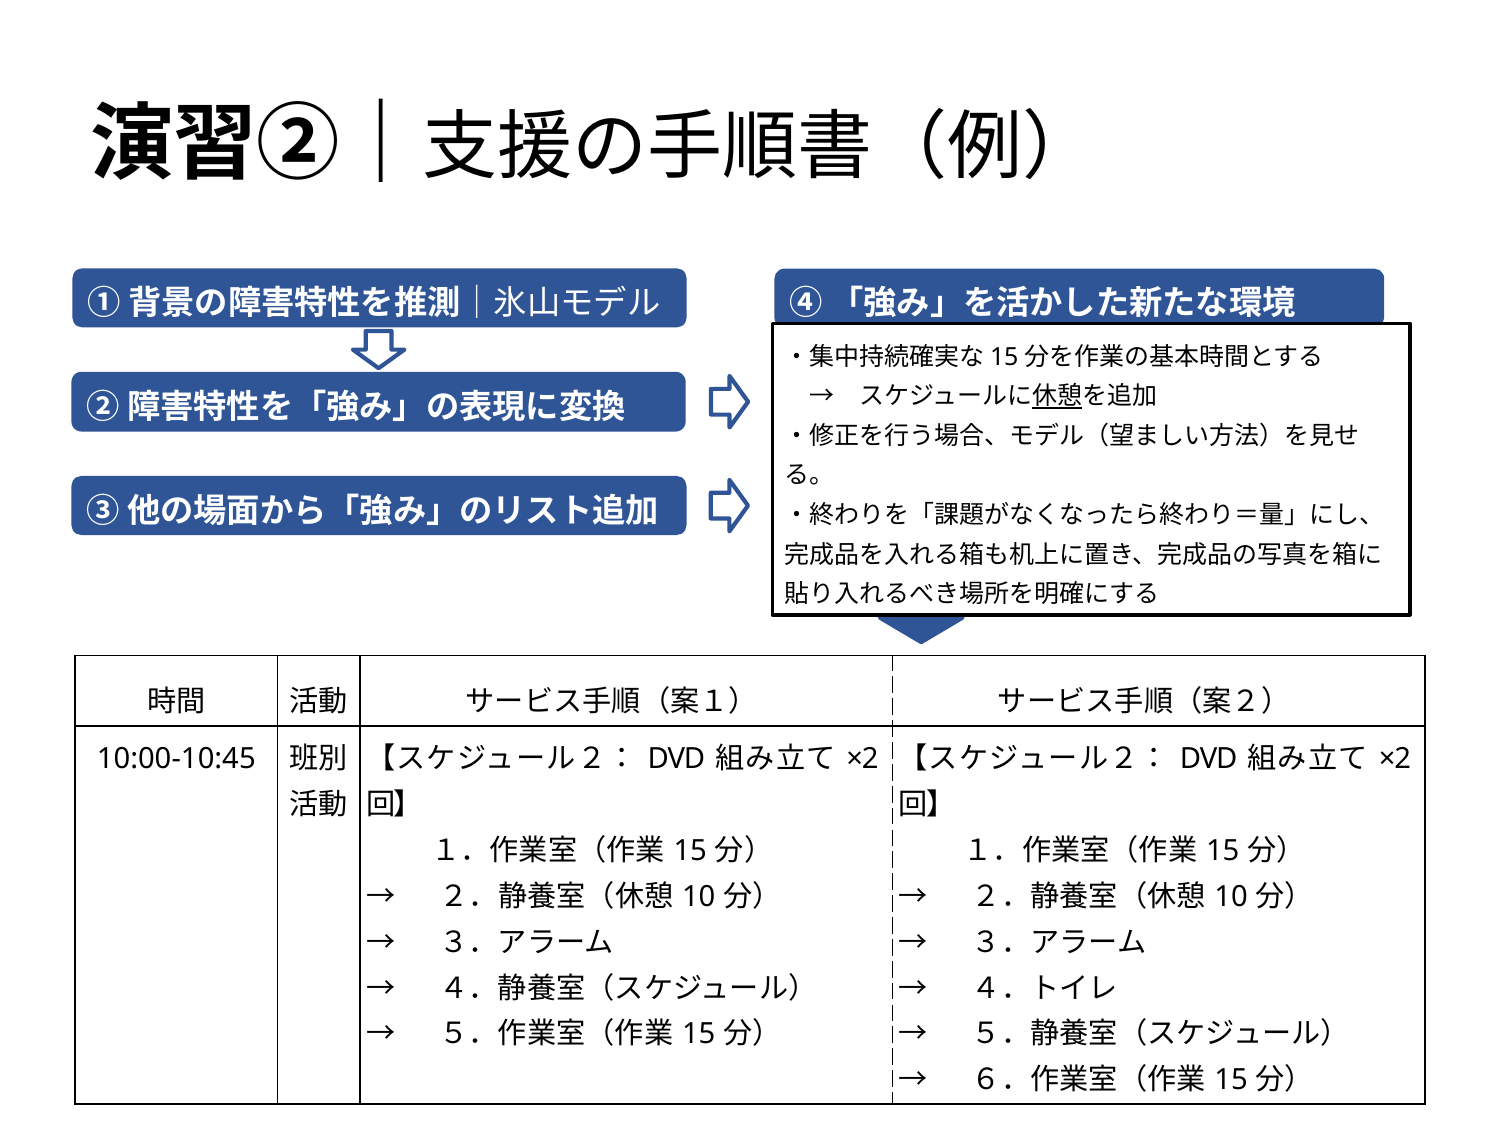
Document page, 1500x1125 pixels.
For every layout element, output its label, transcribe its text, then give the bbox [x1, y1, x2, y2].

text_box [708, 477, 750, 534]
text_box [350, 328, 407, 370]
text_box ・集中持続確実な15分を作業の基本時間とする → スケジュールに休憩を追加 ・修正を行う場合、モデル（望ましい方法）を見せる。 ・終わりを「課題がなくなったら終わり＝量」にし、完成品を入れる箱も机上に置き、完成品の写真を箱に貼り入れるべき場所を明確にする [772, 323, 1411, 616]
table_cell 10:00-10:45 [76, 727, 277, 1103]
text_box [708, 373, 750, 430]
table_cell 【スケジュール２：DVD組み立て×2回】 １．作業室（作業15分） → ２．静養室（休憩10分） → ３．アラーム → ４．トイレ → ５．静養室（スケジュール） → ６．作業室（作業15分） [893, 727, 1424, 1103]
table_cell 【スケジュール２：DVD組み立て×2回】 １．作業室（作業15分） → ２．静養室（休憩10分） → ３．アラーム → ４．静養室（スケジュール） → ５．作業室（作業15分） [361, 727, 893, 1103]
text_box ①背景の障害特性を推測｜氷山モデル [70, 266, 689, 330]
table_header サービス手順（案１） [361, 656, 893, 725]
table_header 活動 [278, 656, 359, 725]
table_cell 班別 活動 [278, 727, 359, 1103]
table_header 時間 [76, 656, 277, 725]
text_box ②障害特性を「強み」の表現に変換 [69, 369, 688, 434]
text_box [877, 616, 965, 644]
text_box ④「強み」を活かした新たな環境 [772, 266, 1387, 323]
table_header サービス手順（案２） [893, 656, 1424, 725]
text_box ③他の場面から「強み」のリスト追加 [69, 473, 689, 538]
title 演習②｜支援の手順書（例） [74, 44, 1426, 233]
